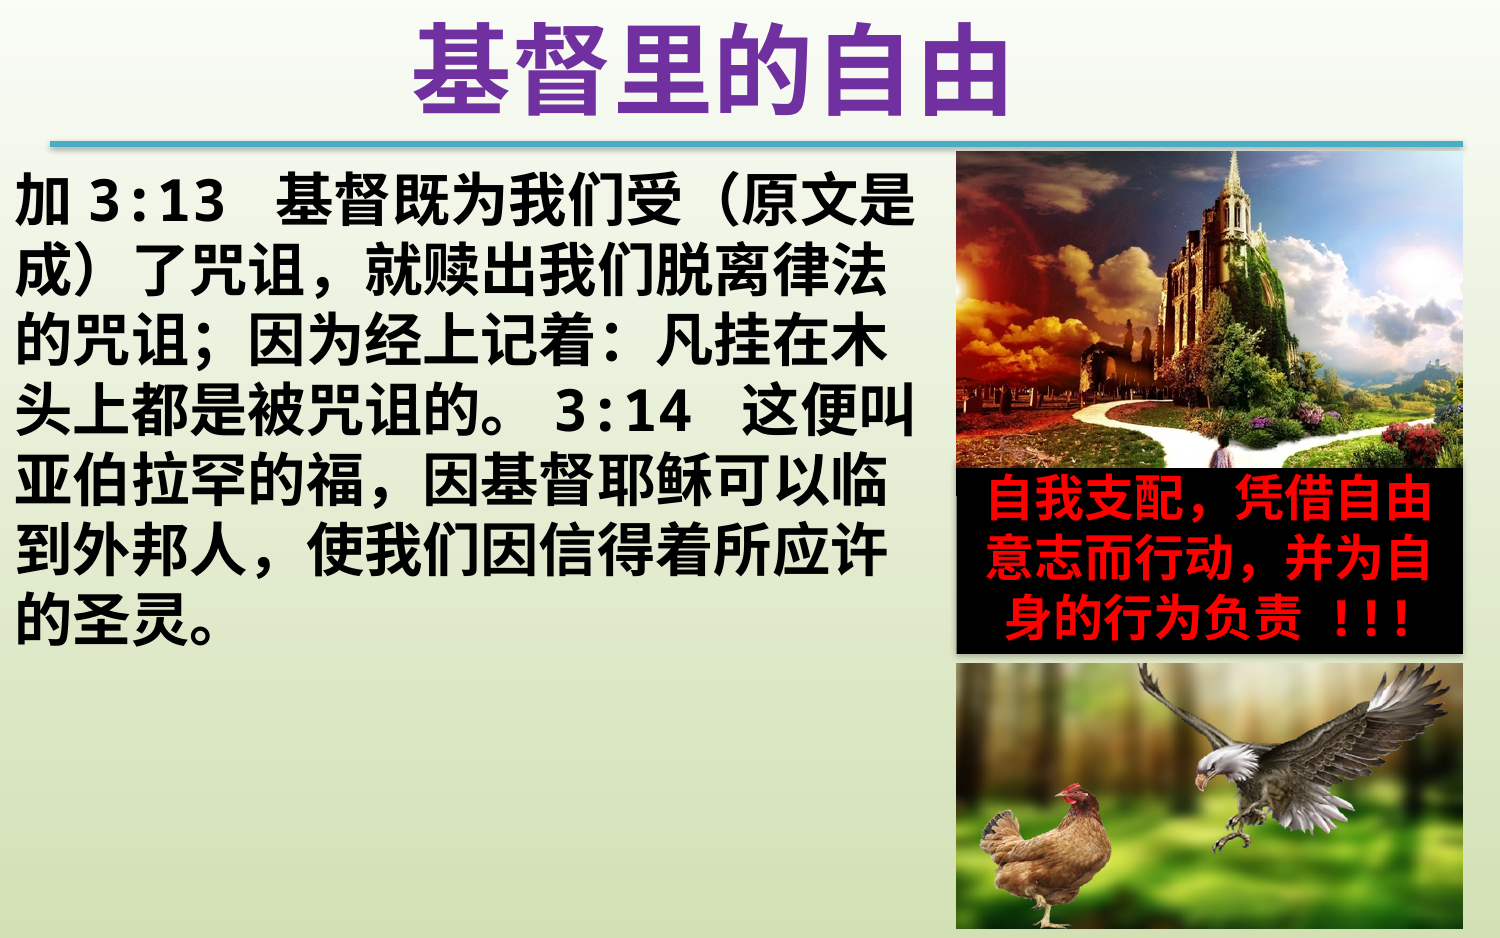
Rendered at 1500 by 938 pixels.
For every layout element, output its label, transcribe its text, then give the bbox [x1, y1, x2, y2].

text_box 基督里的自由 [396, 0, 1032, 135]
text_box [955, 150, 1464, 930]
text_box 加3:13 基督既为我们受（原文是成）了咒诅，就赎出我们脱离律法的咒诅；因为经上记着：凡挂在木头上都是被咒诅的。3:14 这便叫亚伯拉罕的福，因基督耶稣可以临到外邦人，使我们因信得着所应许的圣灵。 [0, 153, 950, 662]
